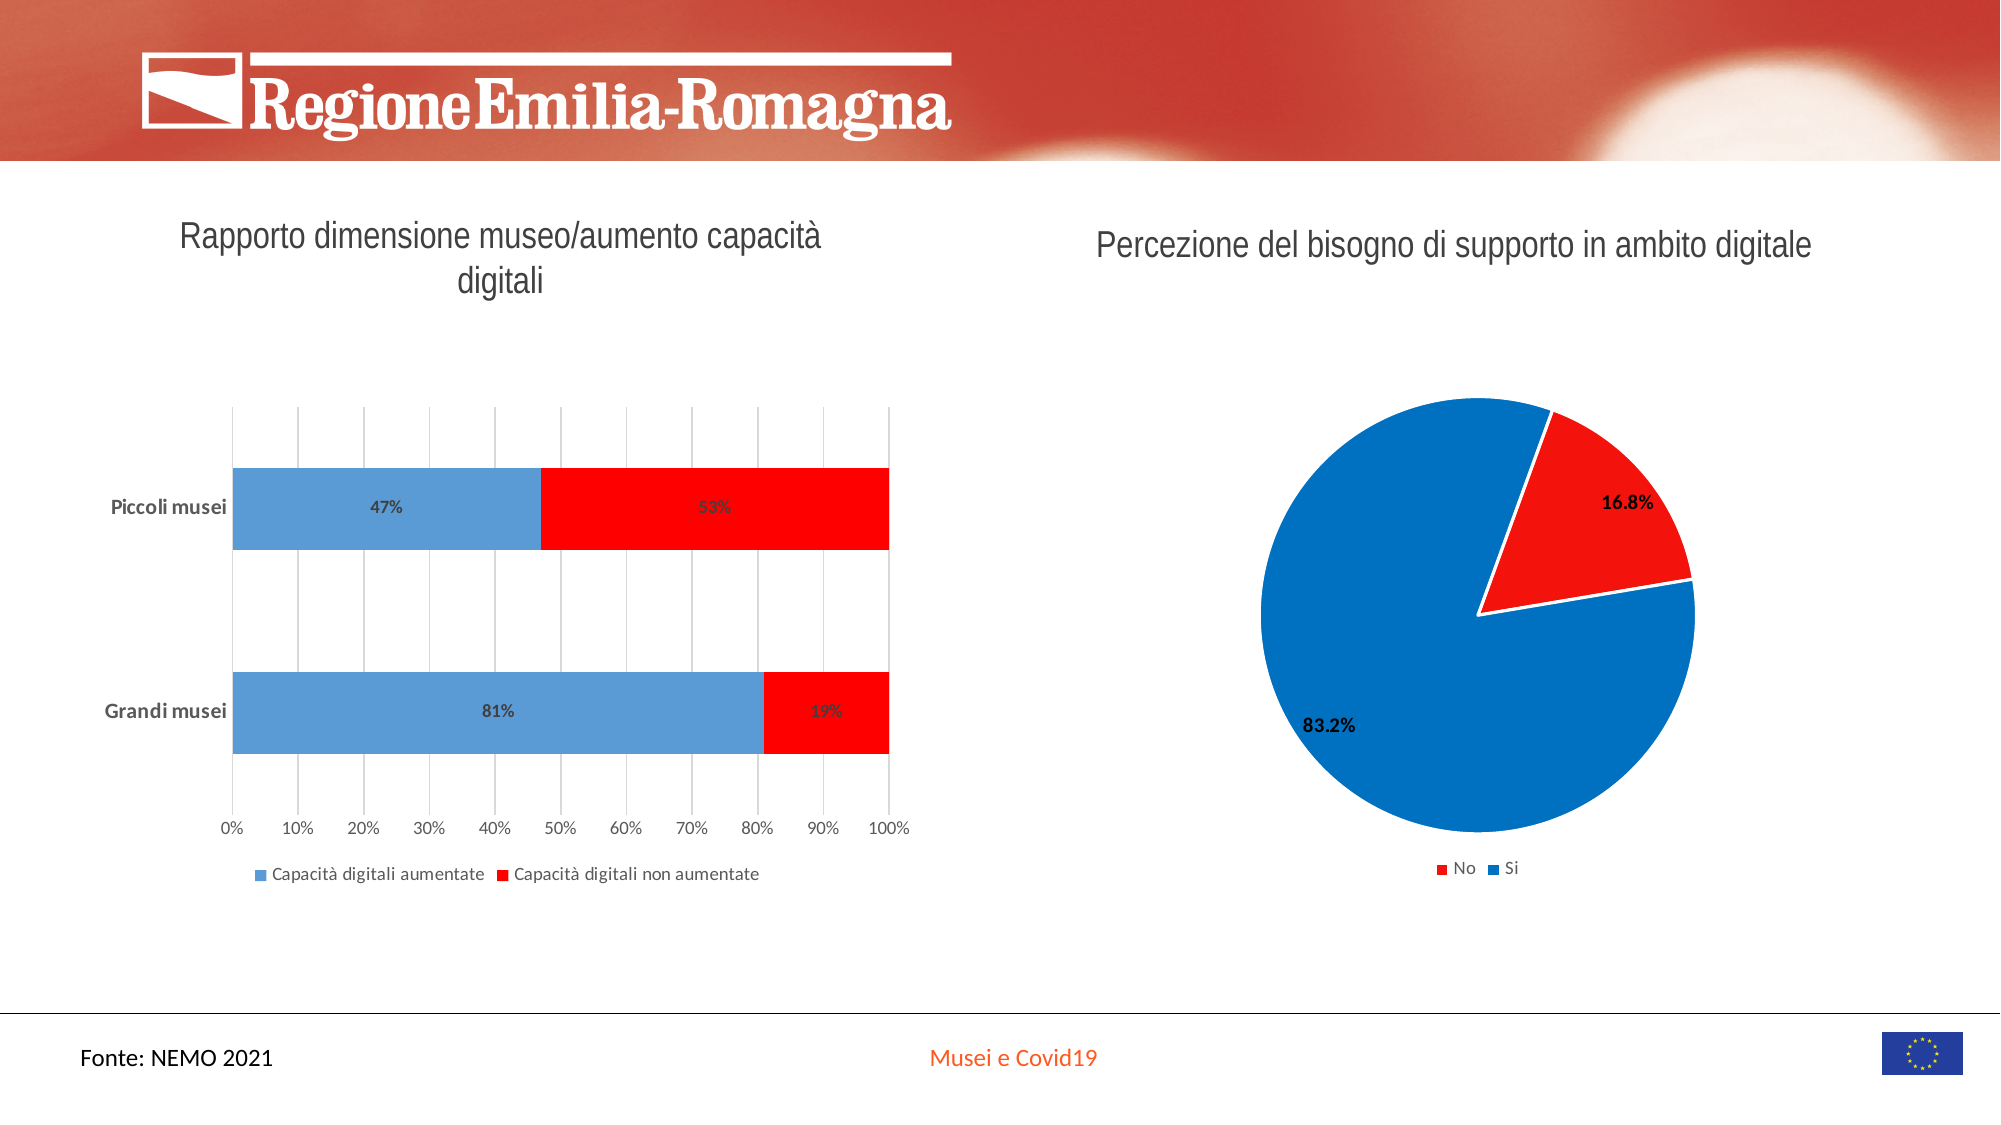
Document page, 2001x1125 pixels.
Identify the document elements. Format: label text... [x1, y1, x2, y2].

text_box Fonte: NEMO 2021 [65, 1034, 342, 1080]
text_box Percezione del bisogno di supporto in ambito digitale [962, 212, 1947, 273]
picture [1882, 1032, 1963, 1075]
picture [0, 0, 2000, 161]
footer Musei e Covid19 [65, 1034, 1963, 1094]
text_box Rapporto dimensione museo/aumento capacità digitali [162, 203, 838, 309]
chart [1058, 386, 1898, 886]
chart [87, 397, 928, 892]
